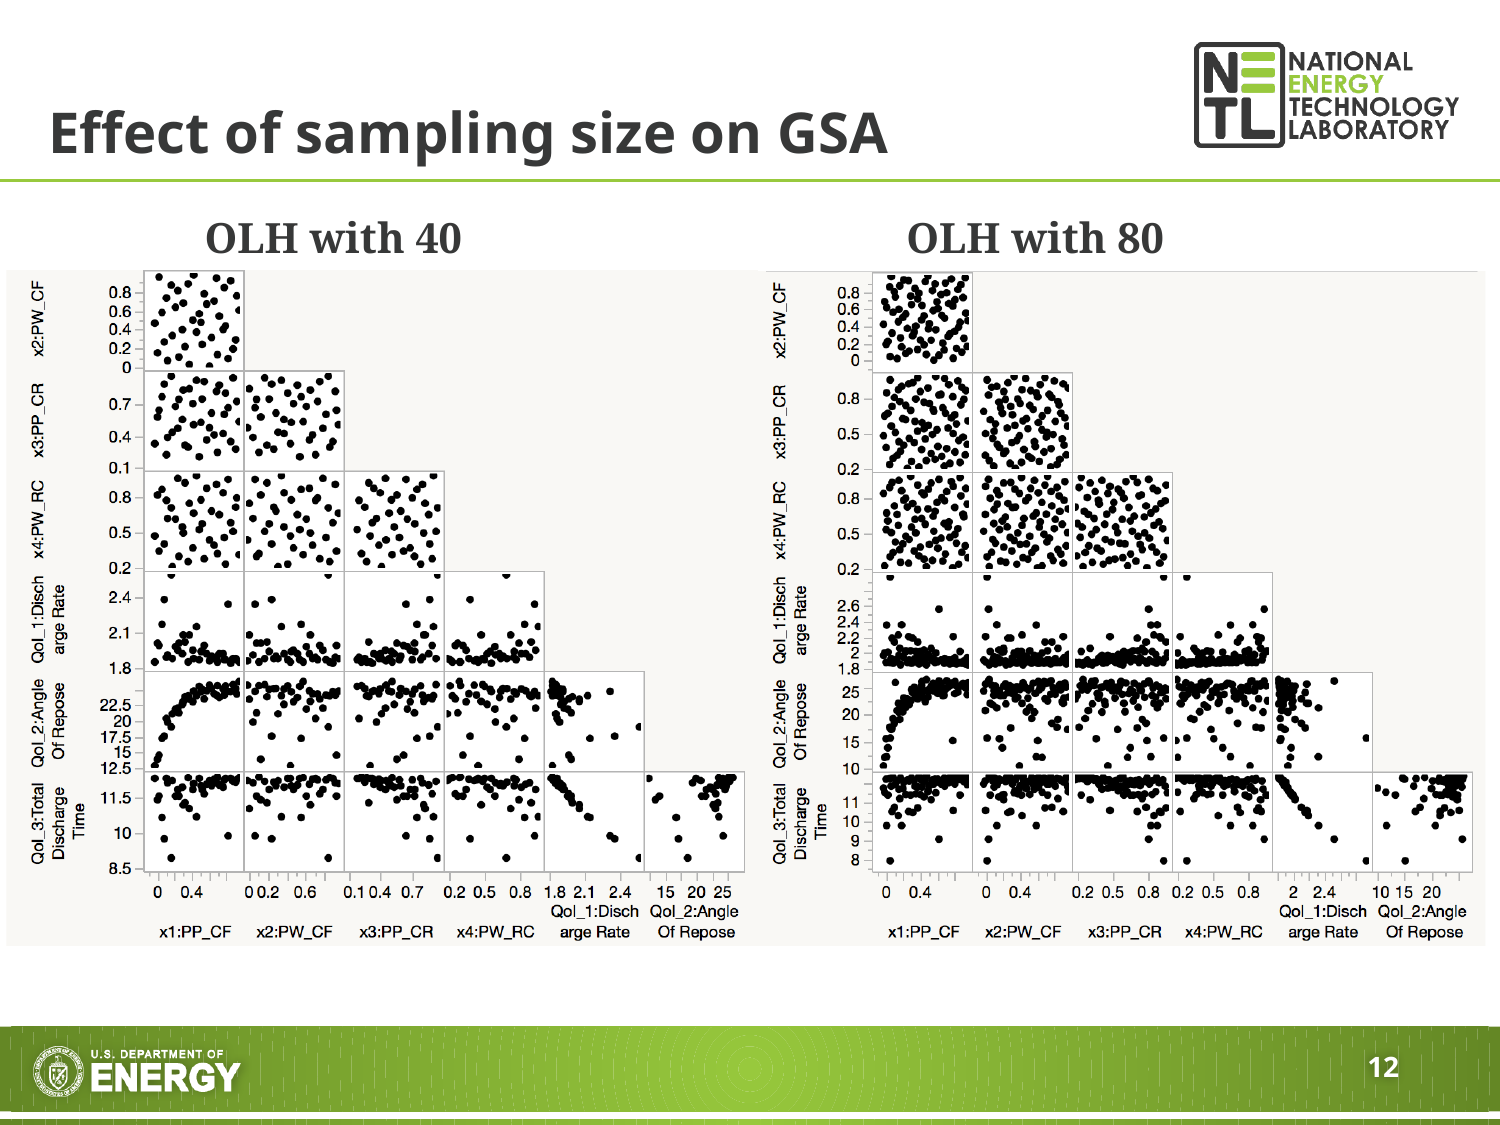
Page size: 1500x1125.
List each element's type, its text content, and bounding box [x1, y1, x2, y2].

text_box OLH with 40 samples [189, 204, 616, 270]
picture [6, 270, 1486, 946]
picture [33, 1046, 246, 1097]
text_box OLH with 80 samples [891, 204, 1318, 270]
picture [1194, 42, 1459, 148]
title Effect of sampling size on GSA [33, 23, 1118, 174]
